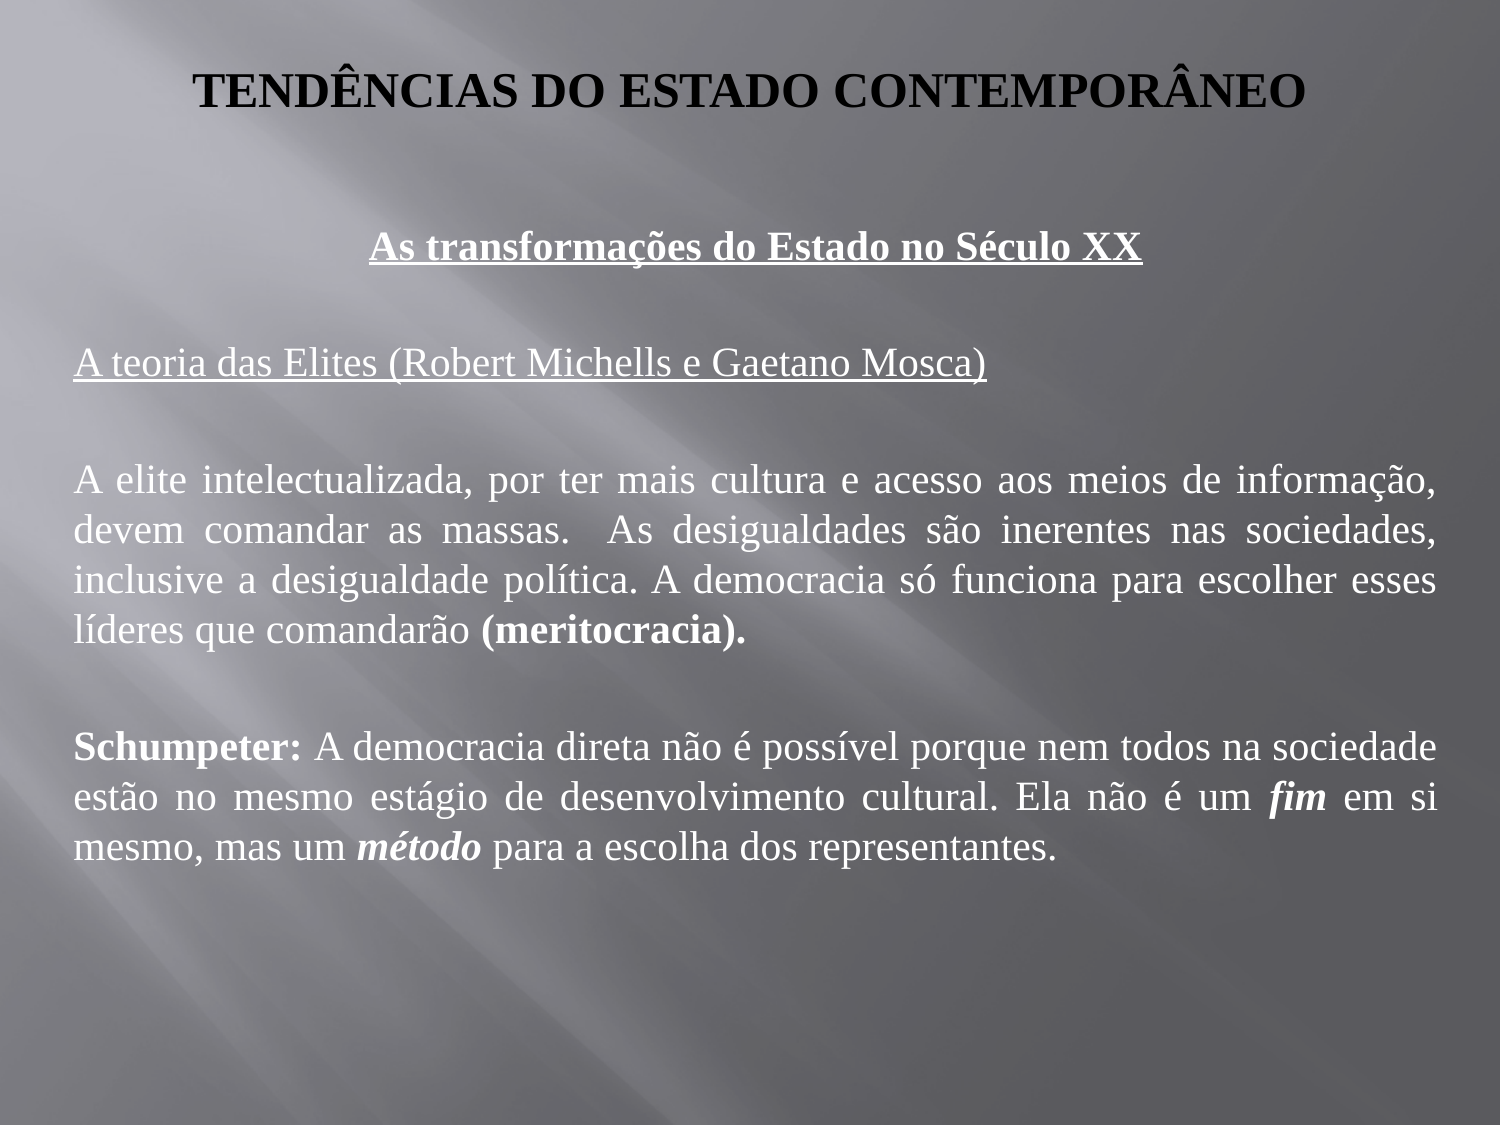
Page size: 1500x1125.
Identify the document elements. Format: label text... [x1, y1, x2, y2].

title Tendências do Estado Contemporâneo [112, 35, 1388, 118]
subtitle As transformações do Estado no Século XX A teoria das Elites (Robert Michells e Gaetano Mosca) A elite intelectualizada, por ter mais cultura e acesso aos meios de informação, devem comandar as massas. As desigualdades são inerentes nas sociedades, inclusive a desigualdade política. A democracia só funciona para escolher esses líderes que comandarão (meritocracia). Schumpeter: A democracia direta não é possível porque nem todos na sociedade estão no mesmo estágio de desenvolvimento cultural. Ela não é um fim em si mesmo, mas um método para a escolha dos representantes. [58, 210, 1454, 1067]
